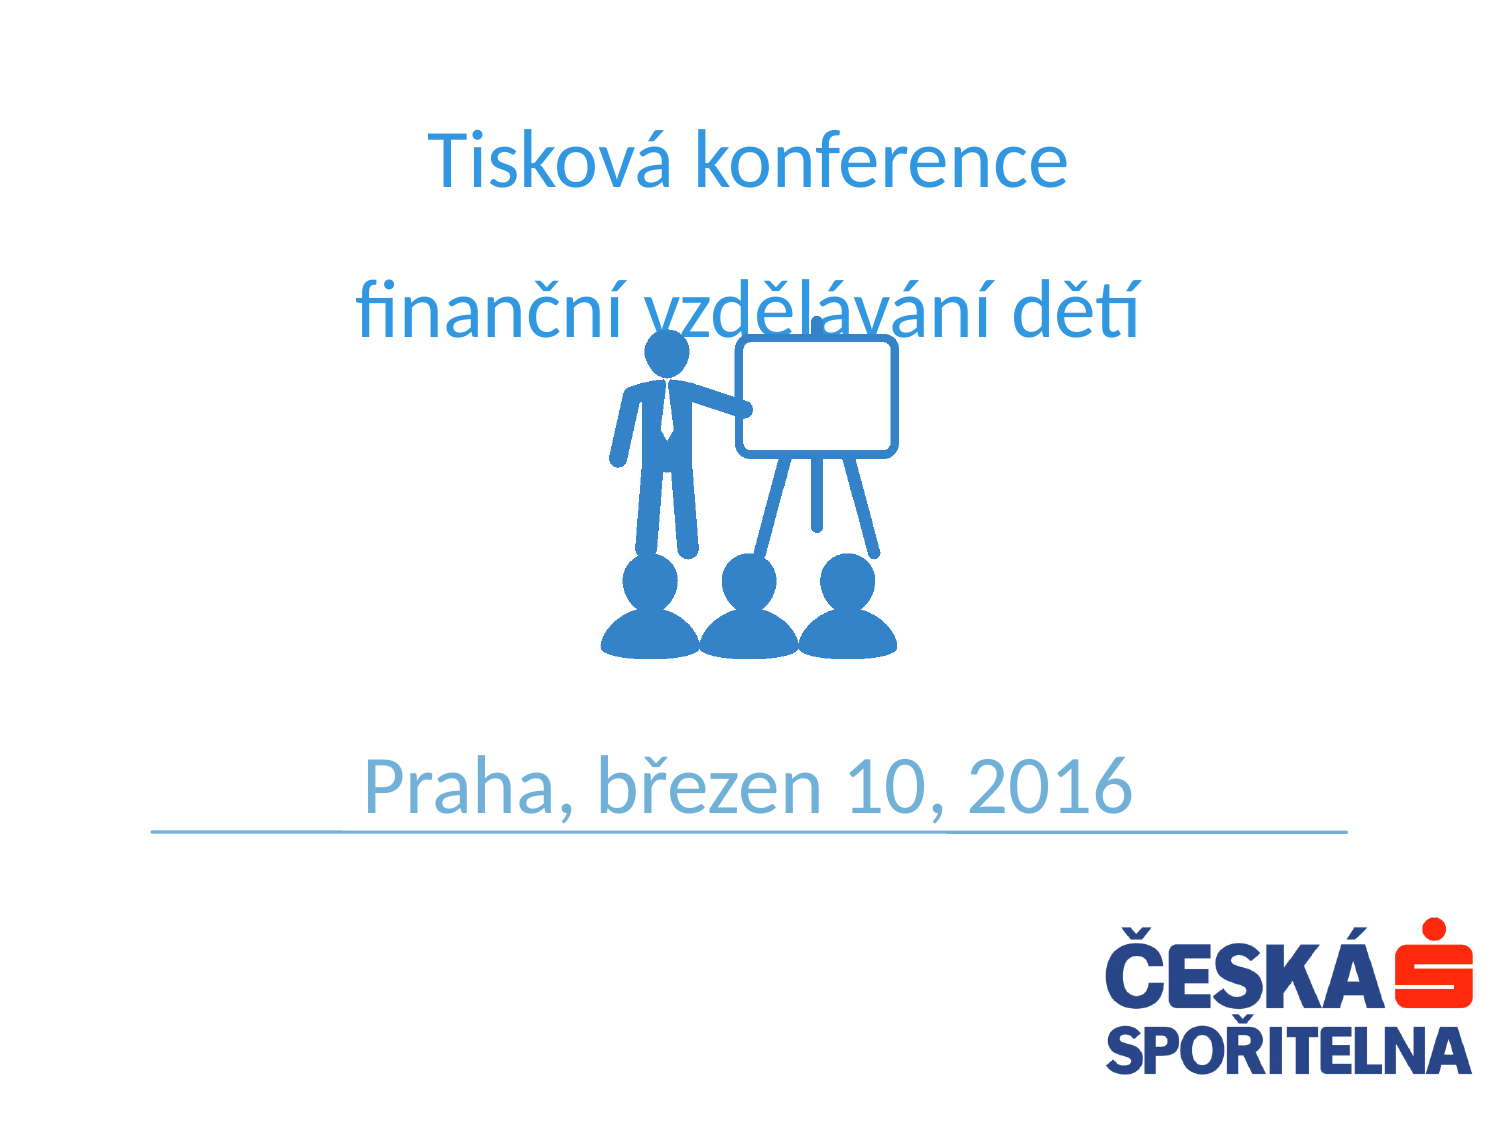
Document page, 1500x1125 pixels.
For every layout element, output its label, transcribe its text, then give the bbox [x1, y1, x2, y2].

text_box Tisková konference finanční vzdělávání dětí [157, 128, 1341, 280]
text_box Praha, březen 10, 2016 [157, 679, 1341, 830]
picture [577, 316, 921, 660]
picture [1101, 902, 1477, 1091]
